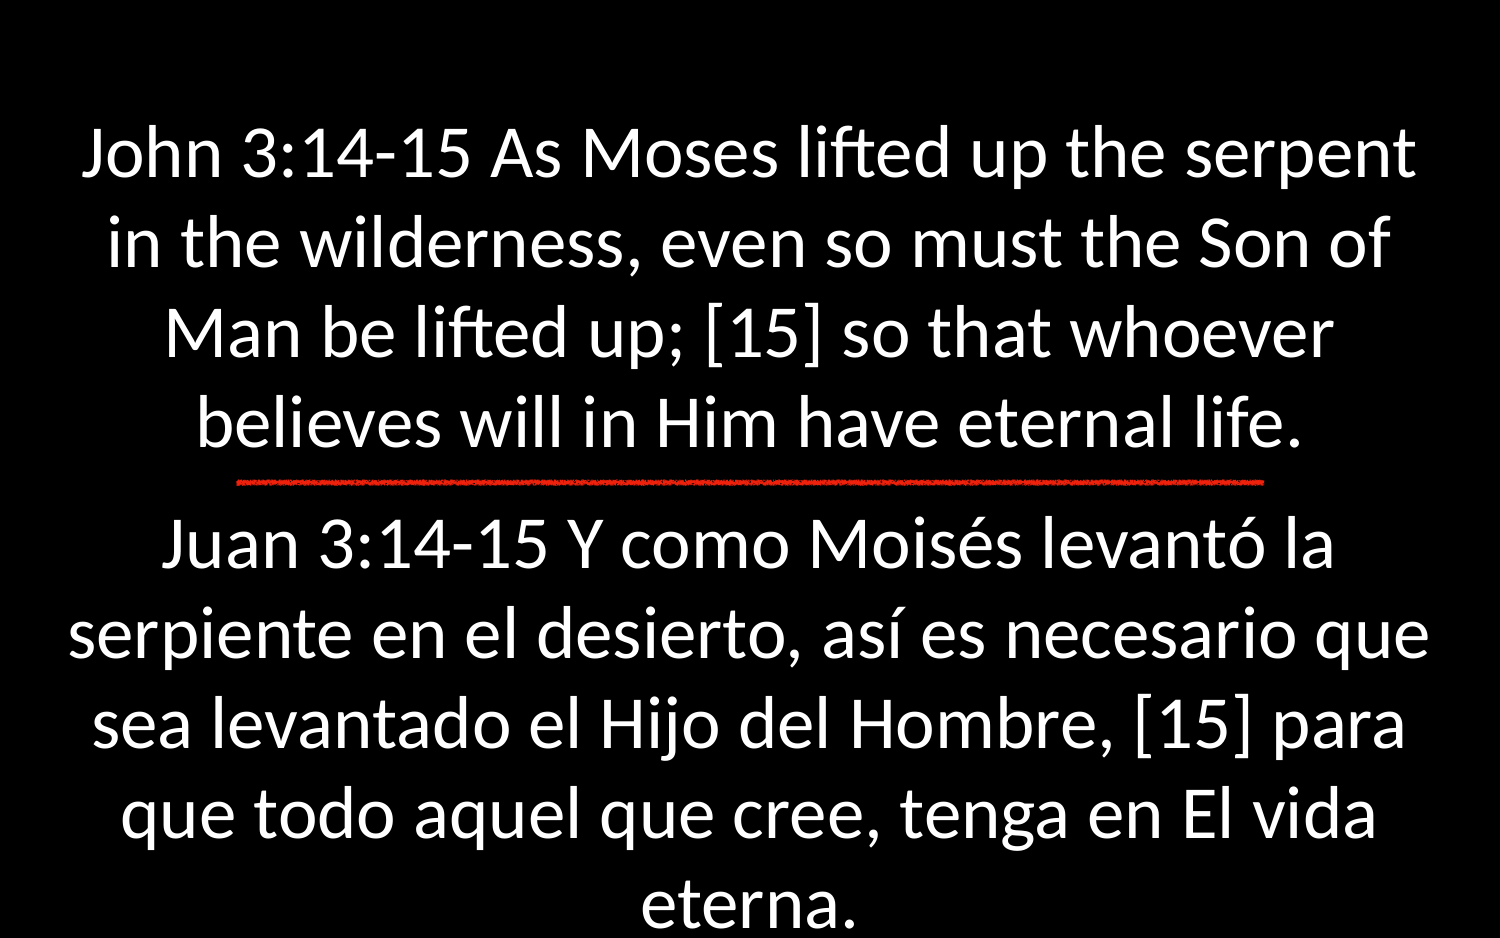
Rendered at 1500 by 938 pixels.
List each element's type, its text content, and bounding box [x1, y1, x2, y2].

title John 3:14-15 As Moses lifted up the serpent in the wilderness, even so must the Son of Man be lifted up; [15] so that whoever believes will in Him have eternal life. [33, 35, 1467, 475]
list Juan 3:14-15 Y como Moisés levantó la serpiente en el desierto, así es necesario que sea levantado el Hijo del Hombre, [15] para que todo aquel que cree, tenga en El vida eterna. [32, 481, 1468, 870]
picture [232, 479, 1268, 486]
